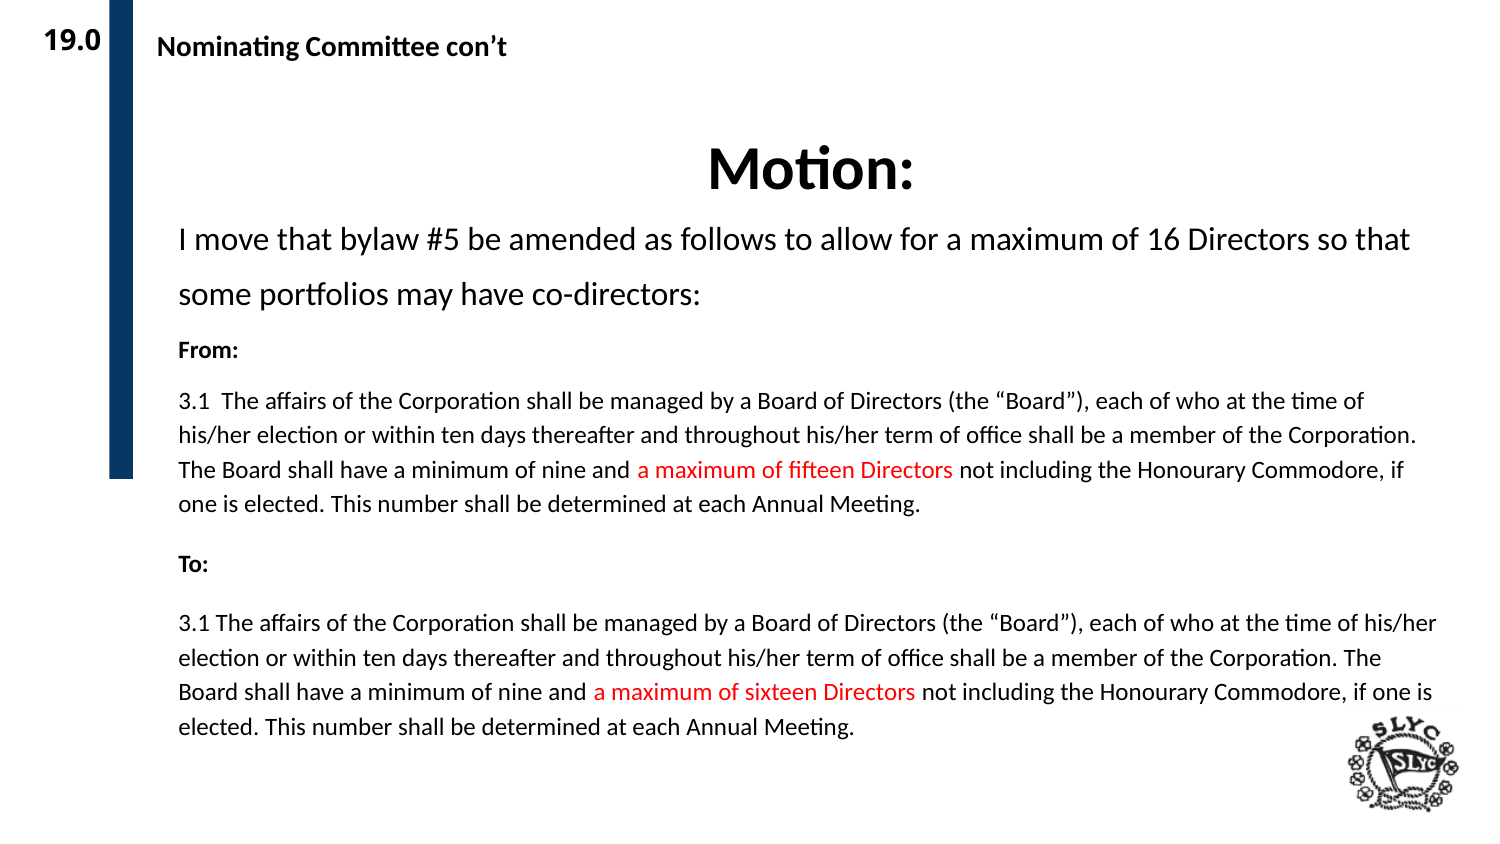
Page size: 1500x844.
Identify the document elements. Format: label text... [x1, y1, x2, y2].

text_box 19.0 [28, 5, 132, 84]
subtitle Motion: I move that bylaw #5 be amended as follows to allow for a maximum of 16 Directors so that some portfolios may have co-directors: From: 3.1 The affairs of the Corporation shall be managed by a Board of Directors (the “Board”), each of who at the time of his/her election or within ten days thereafter and throughout his/her term of office shall be a member of the Corporation. The Board shall have a minimum of nine and a maximum of fifteen Directors not including the Honourary Commodore, if one is elected. This number shall be determined at each Annual Meeting. To: 3.1 The affairs of the Corporation shall be managed by a Board of Directors (the “Board”), each of who at the time of his/her election or within ten days thereafter and throughout his/her term of office shall be a member of the Corporation. The Board shall have a minimum of nine and a maximum of sixteen Directors not including the Honourary Commodore, if one is elected. This number shall be determined at each Annual Meeting. [163, 83, 1461, 736]
title Nominating Committee con’t [141, 11, 1187, 95]
picture [1345, 707, 1463, 817]
